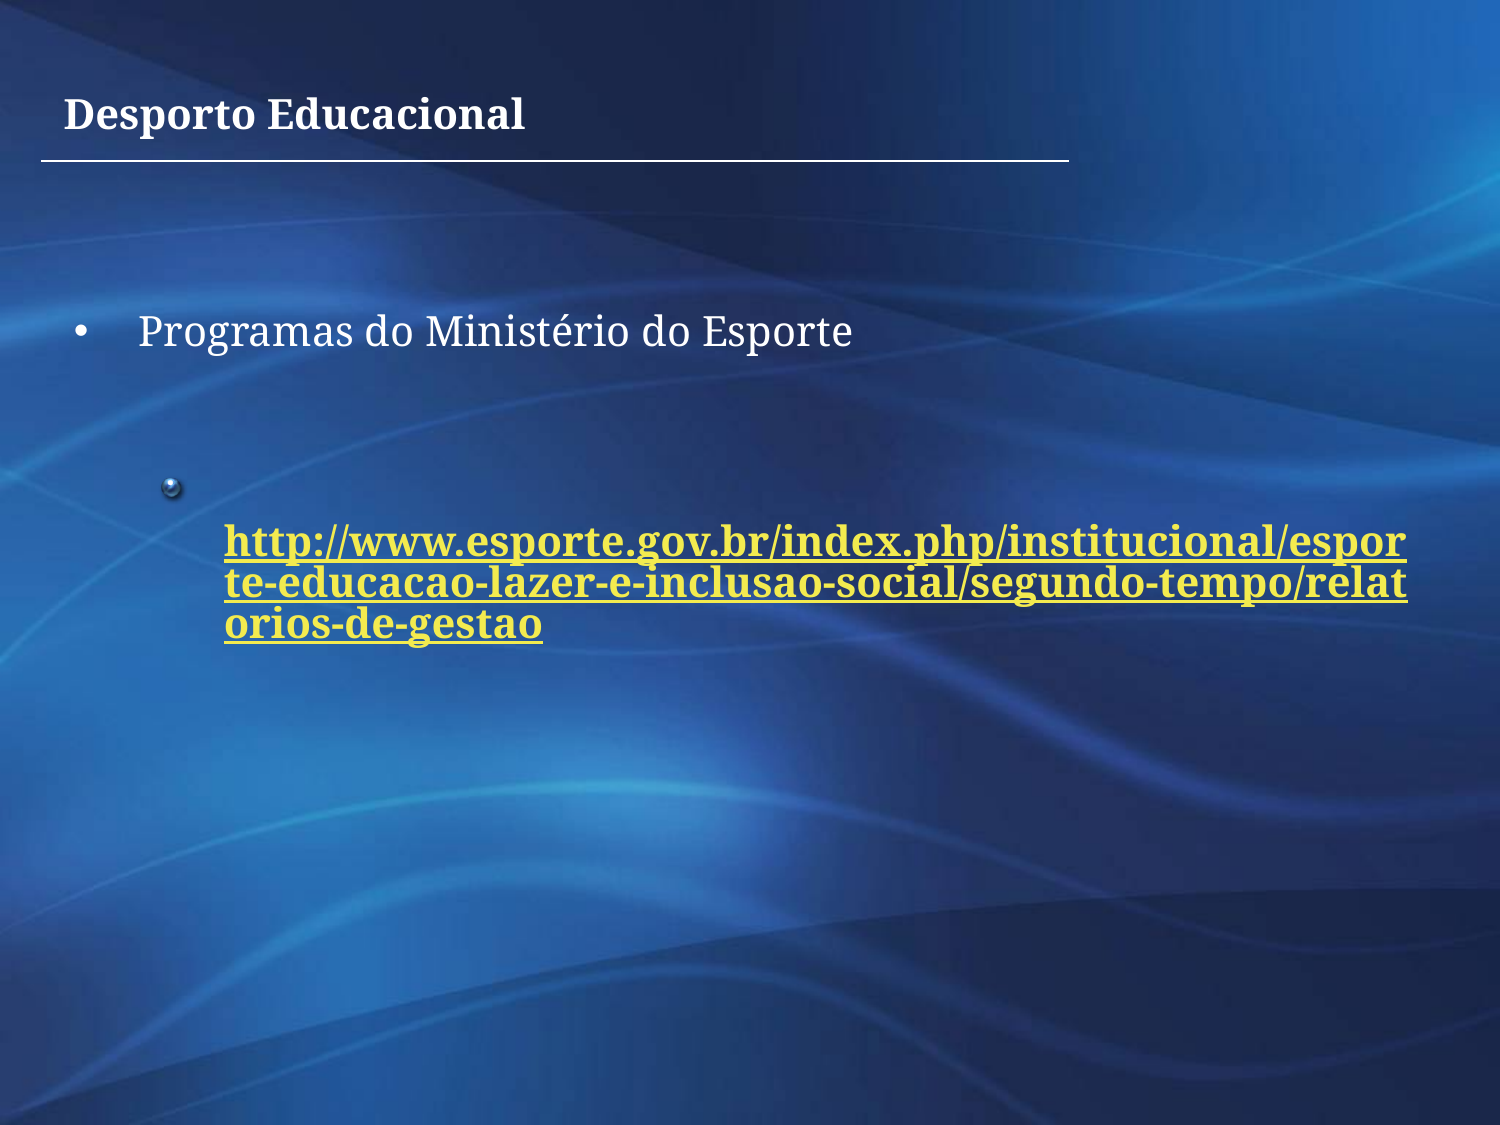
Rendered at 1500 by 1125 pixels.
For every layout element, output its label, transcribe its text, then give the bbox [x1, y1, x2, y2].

text_box Desporto Educacional [48, 90, 552, 145]
text_box Programas do Ministério do Esporte http://www.esporte.gov.br/index.php/institucional/esporte-educacao-lazer-e-inclusao-social/segundo-tempo/relatorios-de-gestao [73, 208, 1422, 711]
picture [0, 0, 1500, 1125]
